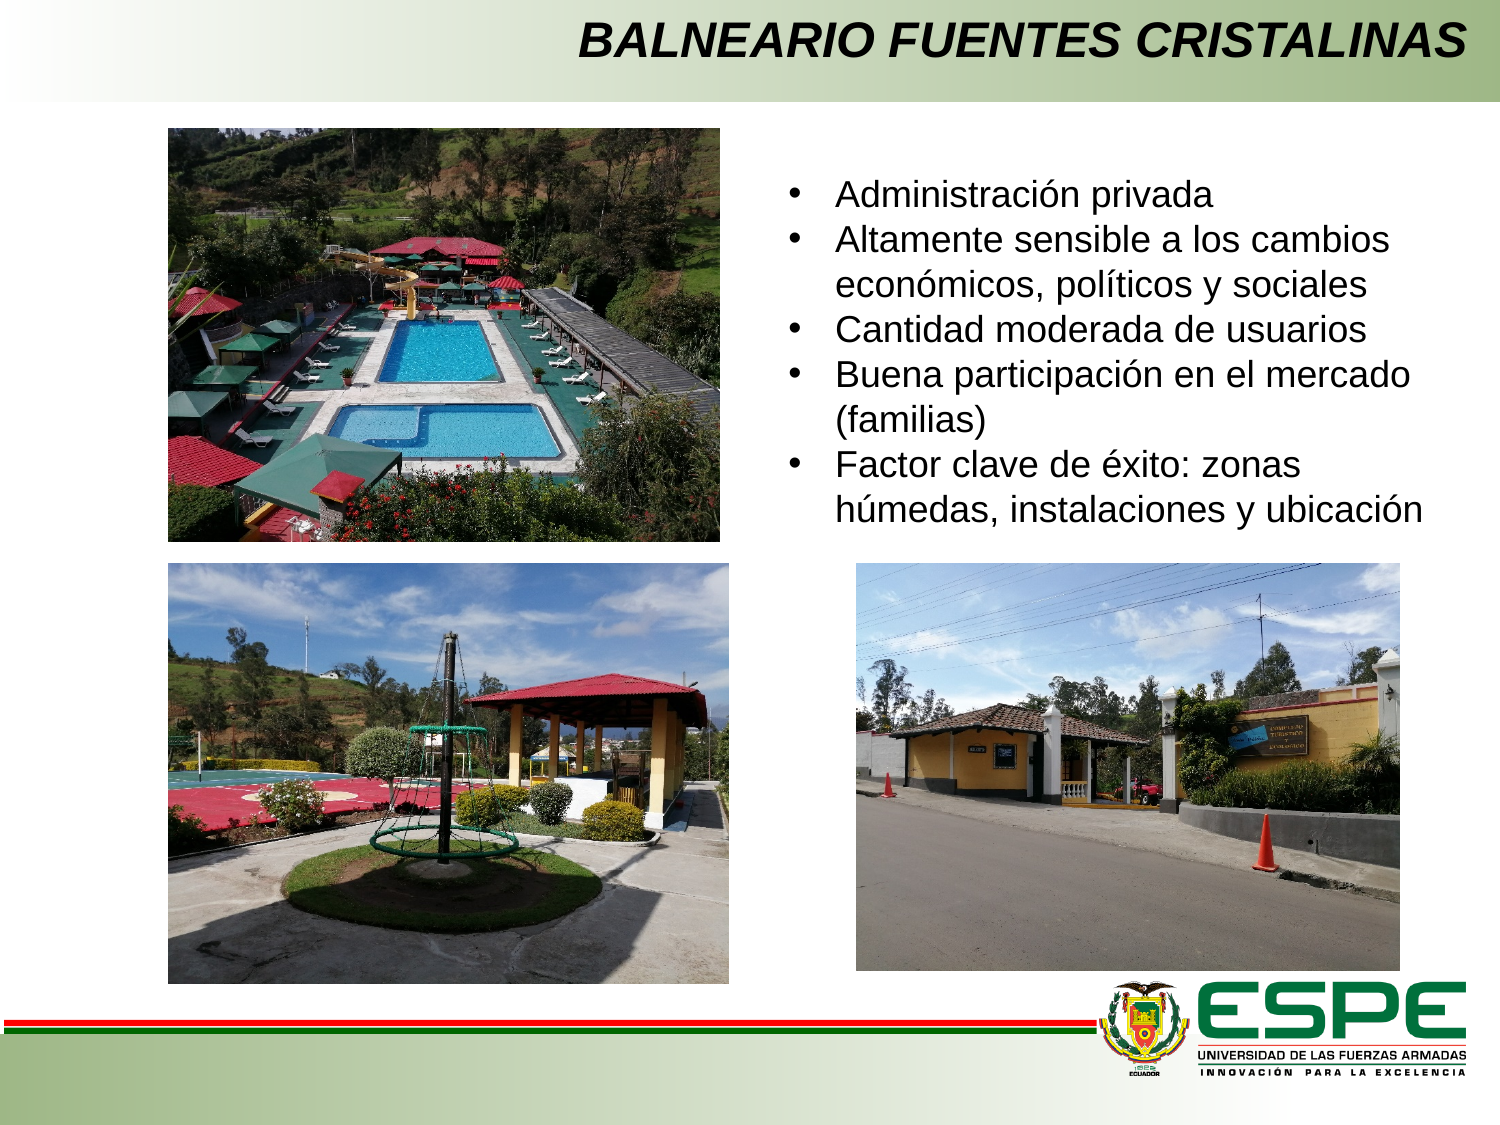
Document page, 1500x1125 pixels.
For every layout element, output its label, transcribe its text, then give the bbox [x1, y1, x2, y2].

picture [168, 128, 720, 542]
picture [168, 562, 729, 984]
picture [856, 562, 1400, 971]
text_box Administración privada Altamente sensible a los cambios económicos, políticos y sociales Cantidad moderada de usuarios Buena participación en el mercado (familias) Factor clave de éxito: zonas húmedas, instalaciones y ubicación [773, 162, 1447, 538]
picture [1099, 981, 1466, 1076]
title BALNEARIO FUENTES CRISTALINAS [0, 0, 1483, 188]
